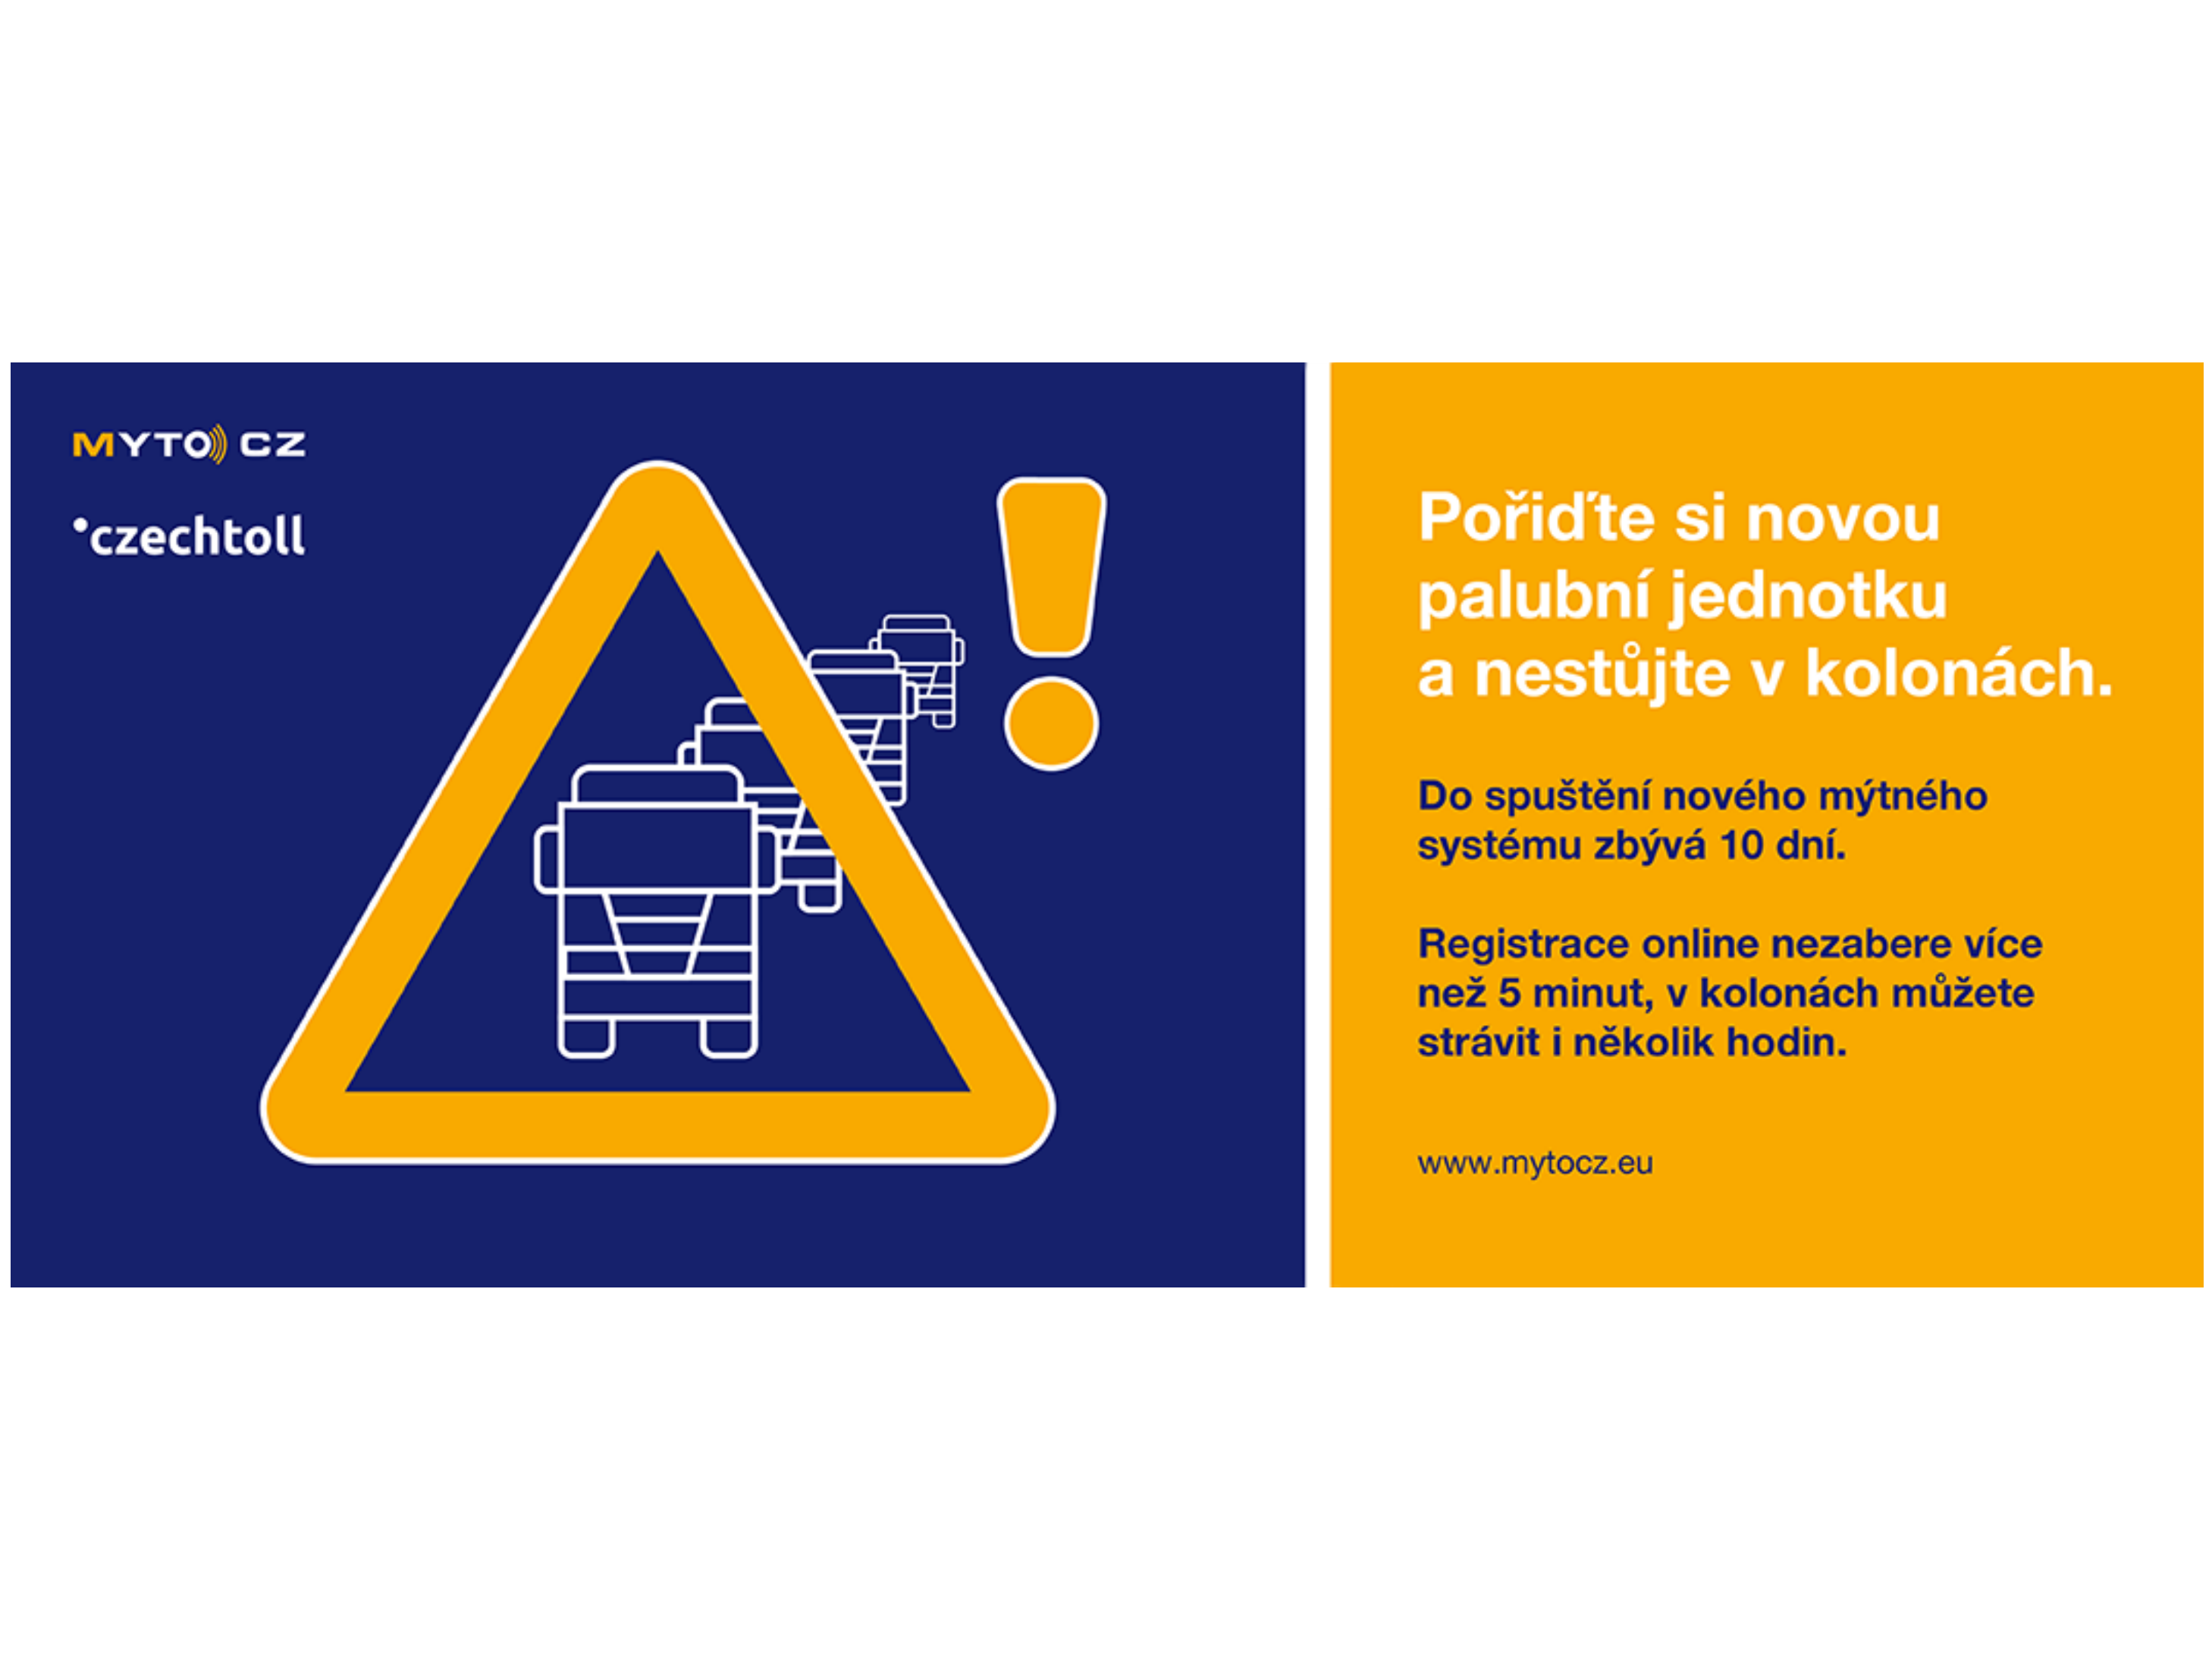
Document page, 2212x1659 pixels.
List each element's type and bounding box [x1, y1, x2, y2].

picture [11, 362, 2204, 1287]
